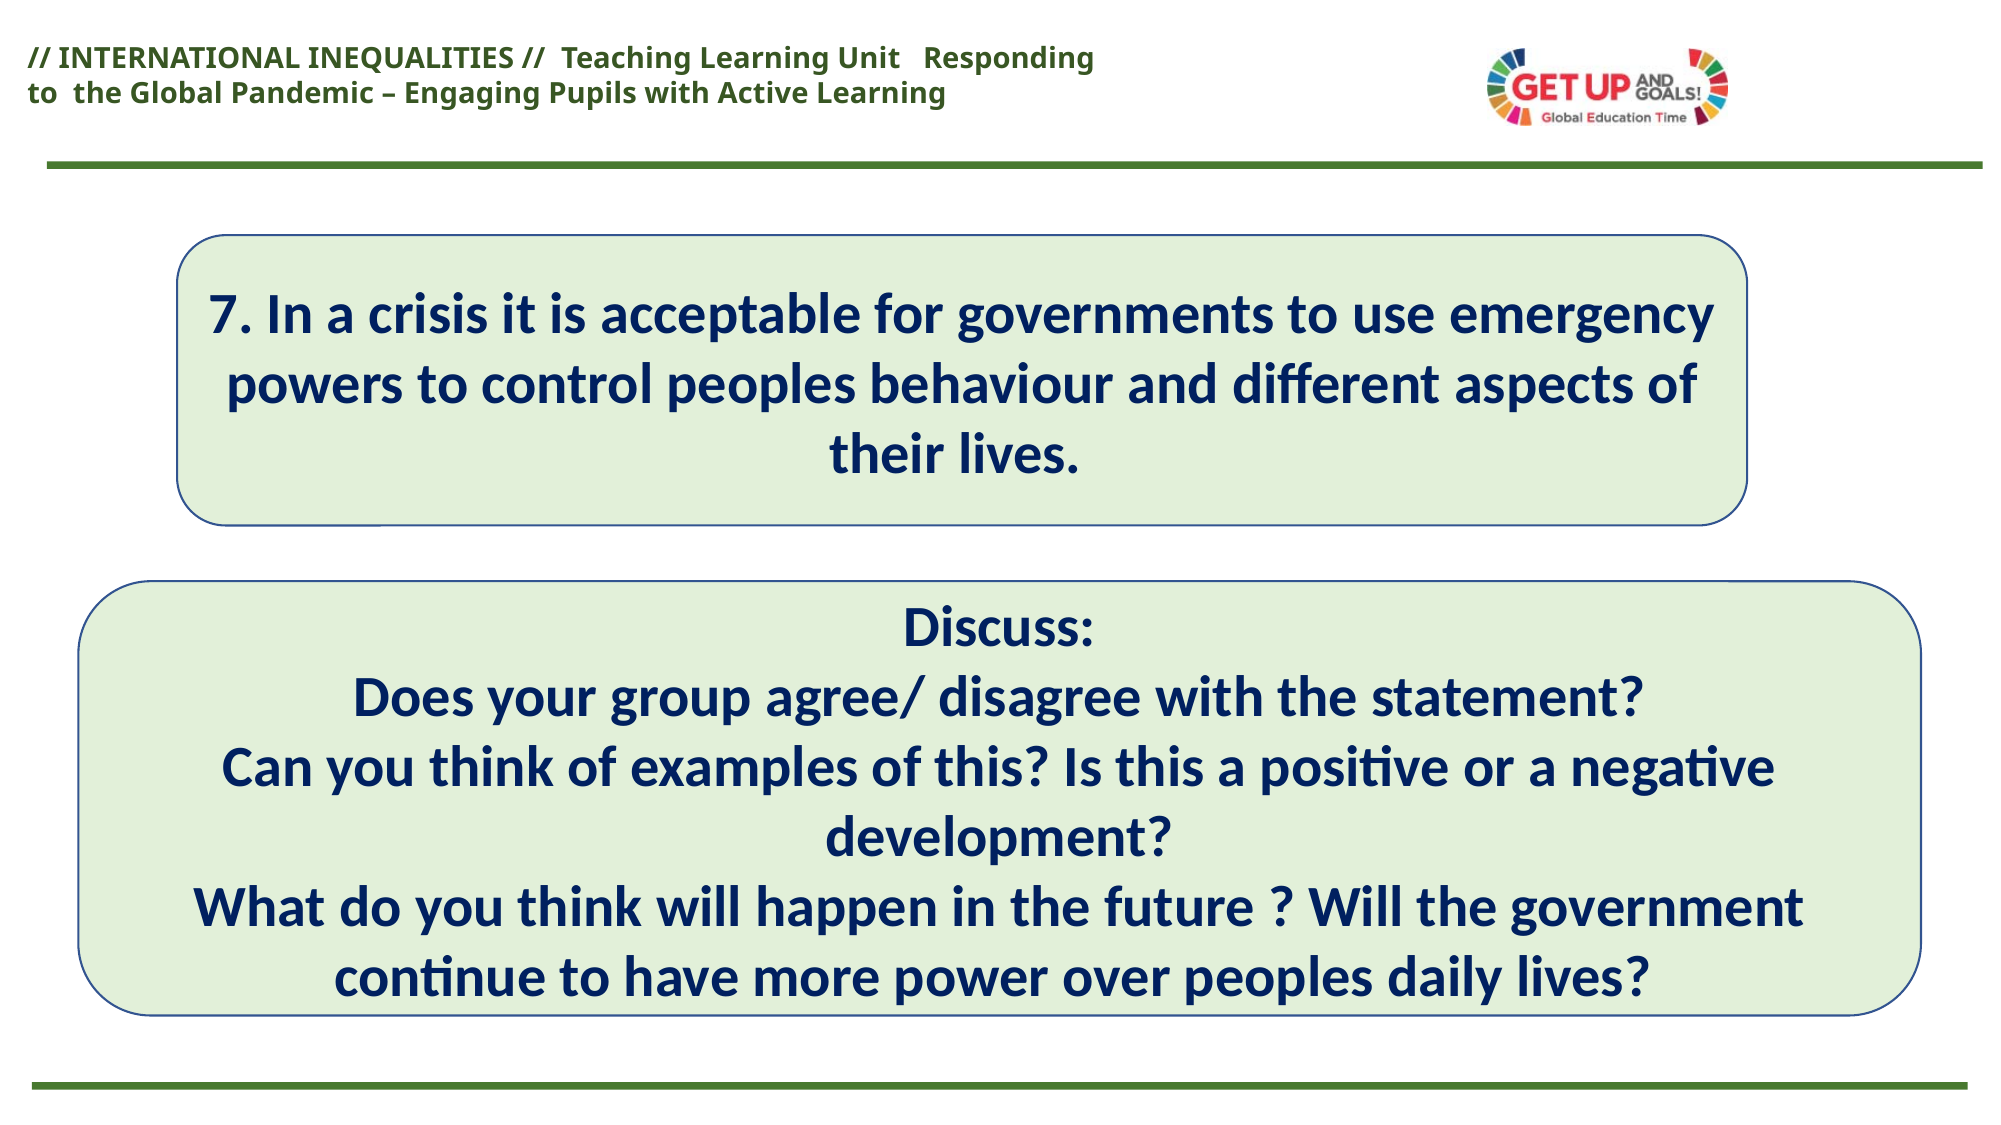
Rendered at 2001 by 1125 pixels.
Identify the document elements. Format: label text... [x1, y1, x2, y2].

text_box [46, 161, 1983, 169]
text_box Discuss: Does your group agree/ disagree with the statement? Can you think of examples of this? Is this a positive or a negative development? What do you think will happen in the future ? Will the government continue to have more power over peoples daily lives? [77, 580, 1923, 1017]
text_box [31, 1082, 1968, 1090]
text_box 7. In a crisis it is acceptable for governments to use emergency powers to control peoples behaviour and different aspects of their lives. [176, 234, 1749, 527]
text_box // INTERNATIONAL INEQUALITIES // Teaching Learning Unit Responding to the Global Pandemic – Engaging Pupils with Active Learning [13, 25, 1147, 122]
picture [1487, 48, 1728, 126]
text_box [281, 527, 1236, 580]
